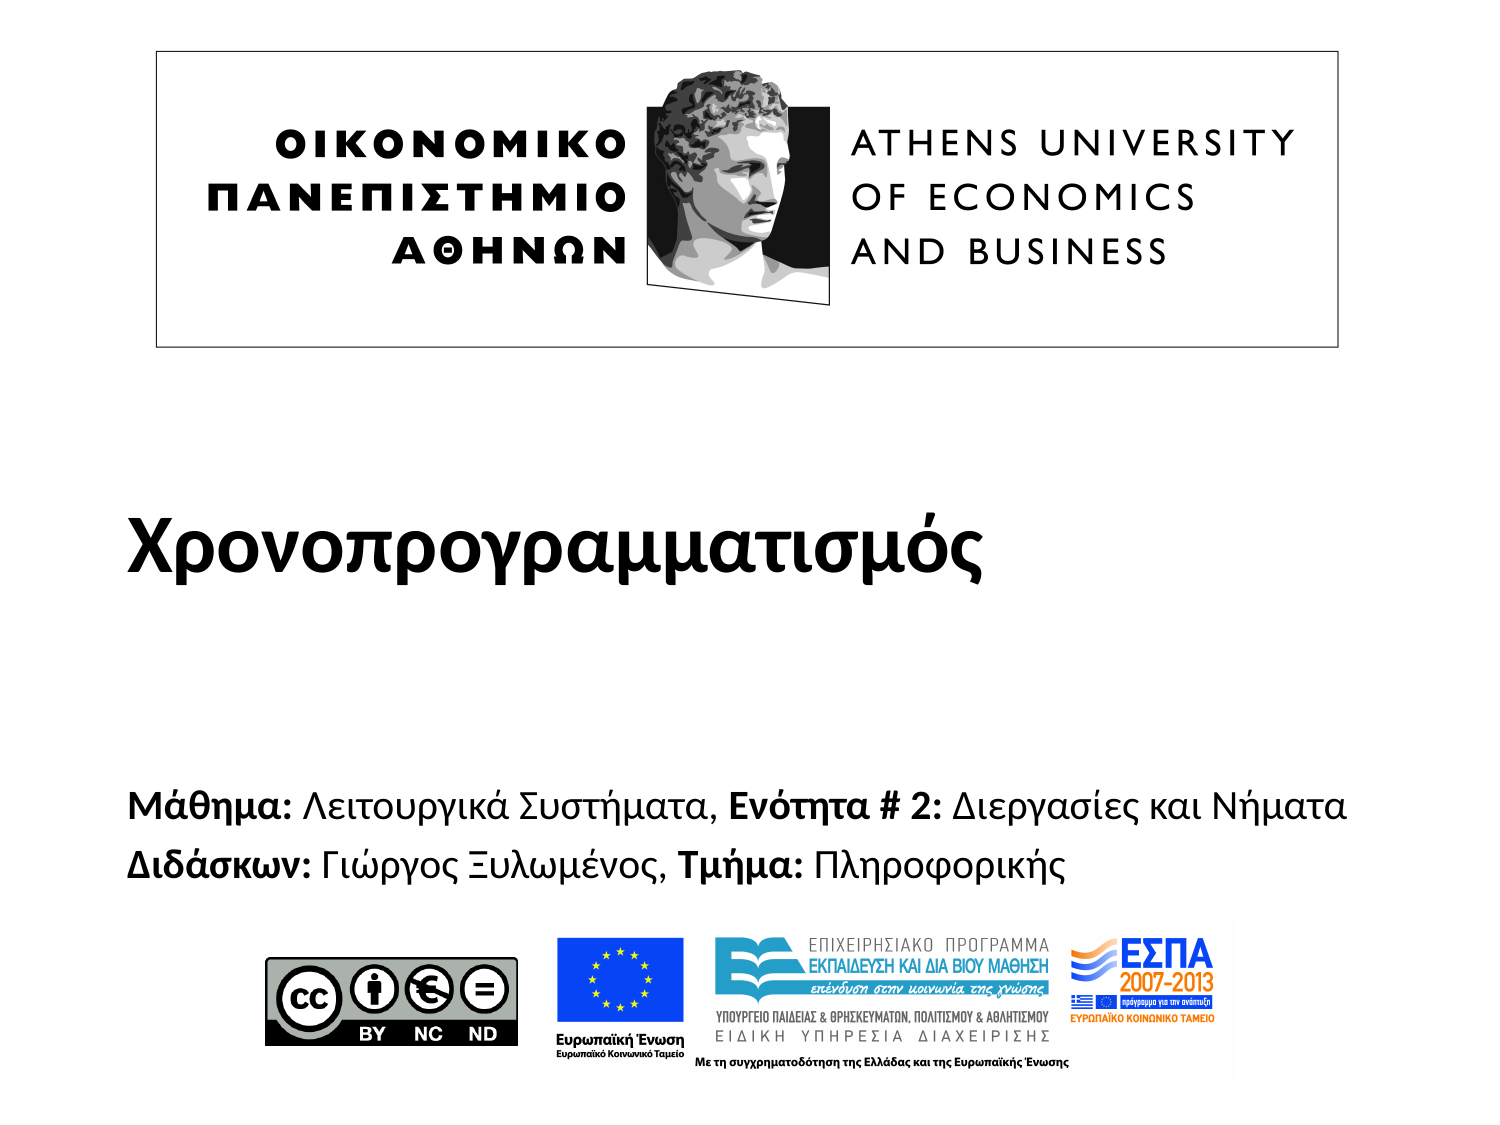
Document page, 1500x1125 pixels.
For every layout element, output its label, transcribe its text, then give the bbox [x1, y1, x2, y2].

list Μάθημα: Λειτουργικά Συστήματα, Ενότητα # 2: Διεργασίες και Νήματα Διδάσκων: Γιώργος Ξυλωμένος, Τμήμα: Πληροφορικής [112, 706, 1388, 953]
picture [528, 916, 1237, 1086]
picture [265, 957, 518, 1046]
title Χρονοπρογραμματισμός [112, 481, 1388, 706]
picture [147, 42, 1347, 356]
